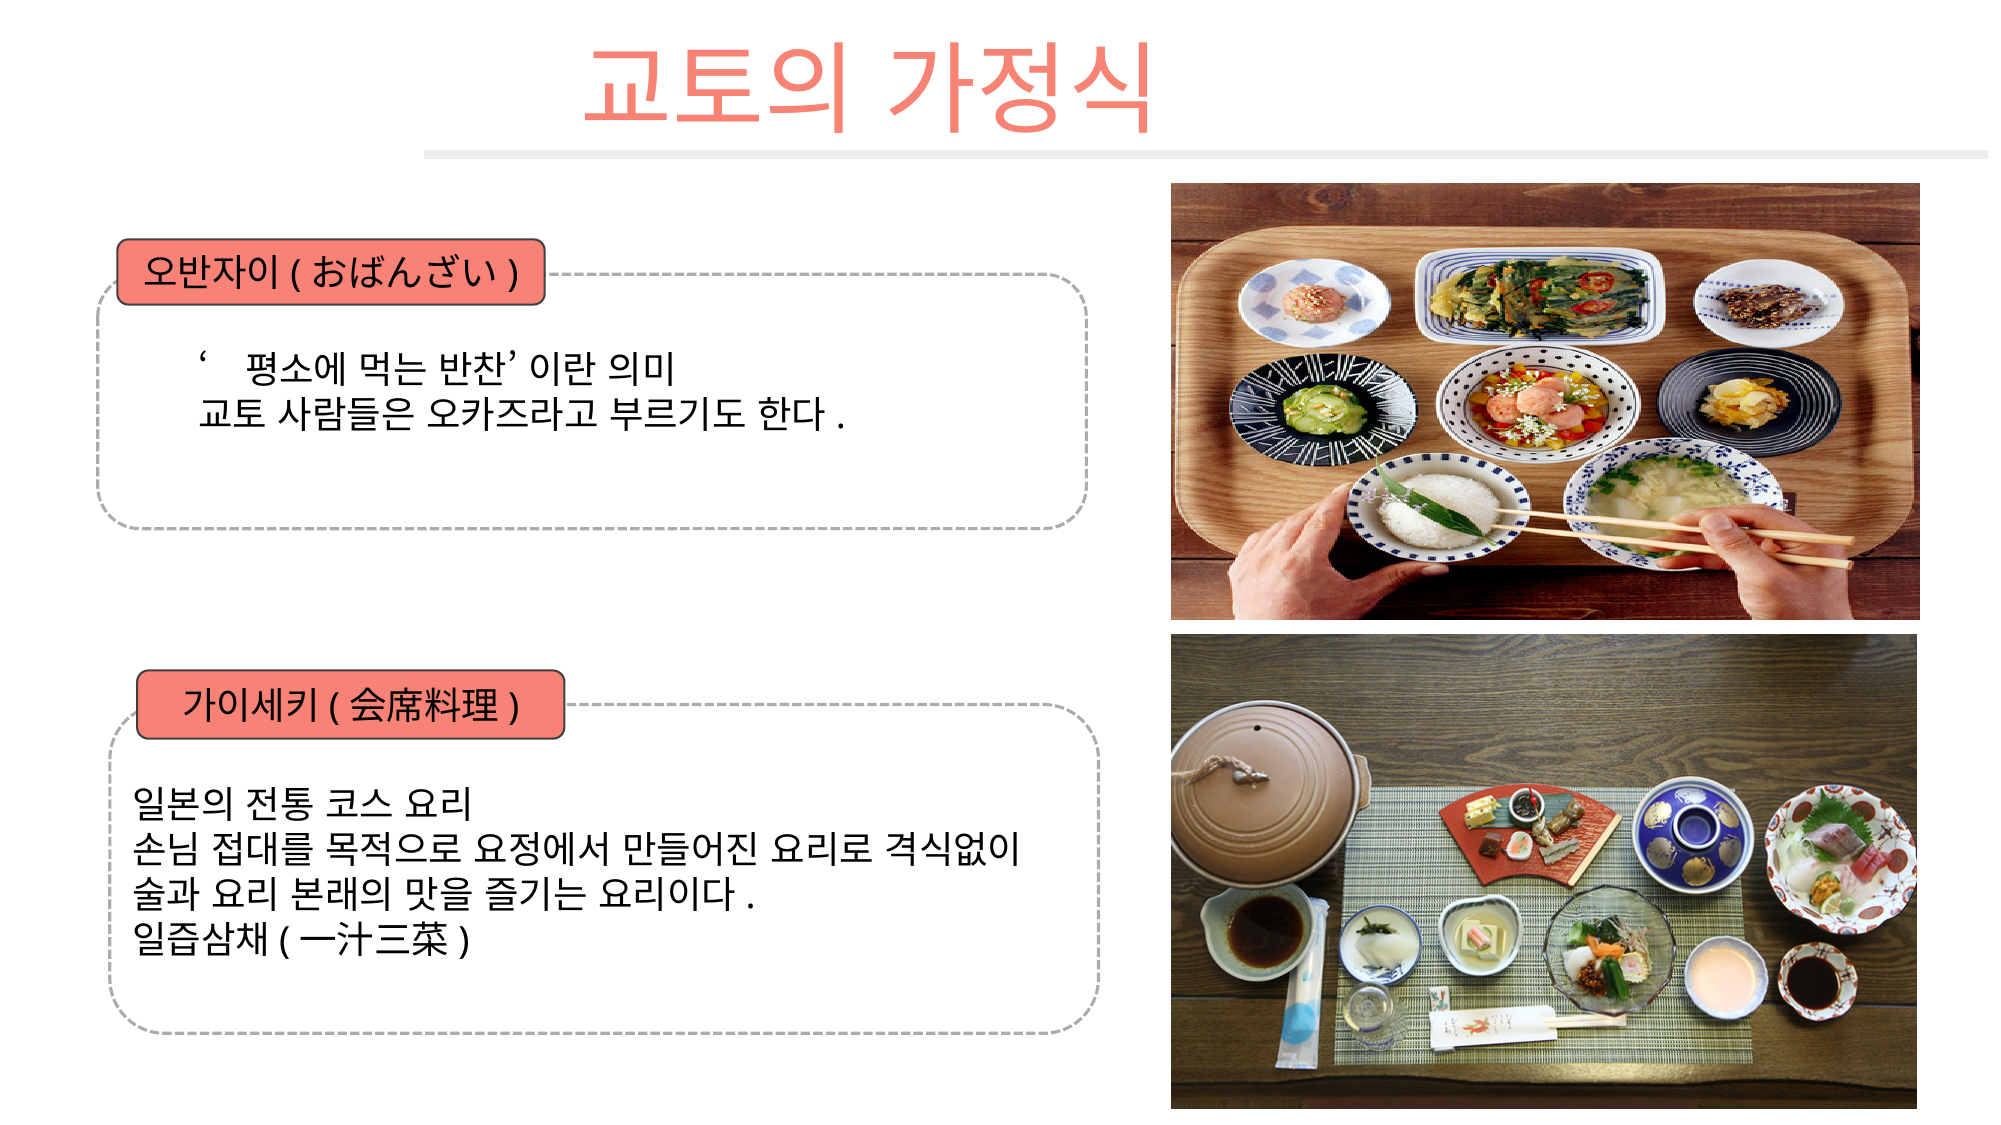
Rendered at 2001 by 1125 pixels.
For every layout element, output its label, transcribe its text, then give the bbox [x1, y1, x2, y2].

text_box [97, 239, 1087, 529]
picture [1171, 183, 1920, 620]
text_box 교토의 가정식 [565, 18, 1176, 150]
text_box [109, 670, 1099, 1034]
picture [1171, 634, 1917, 1109]
